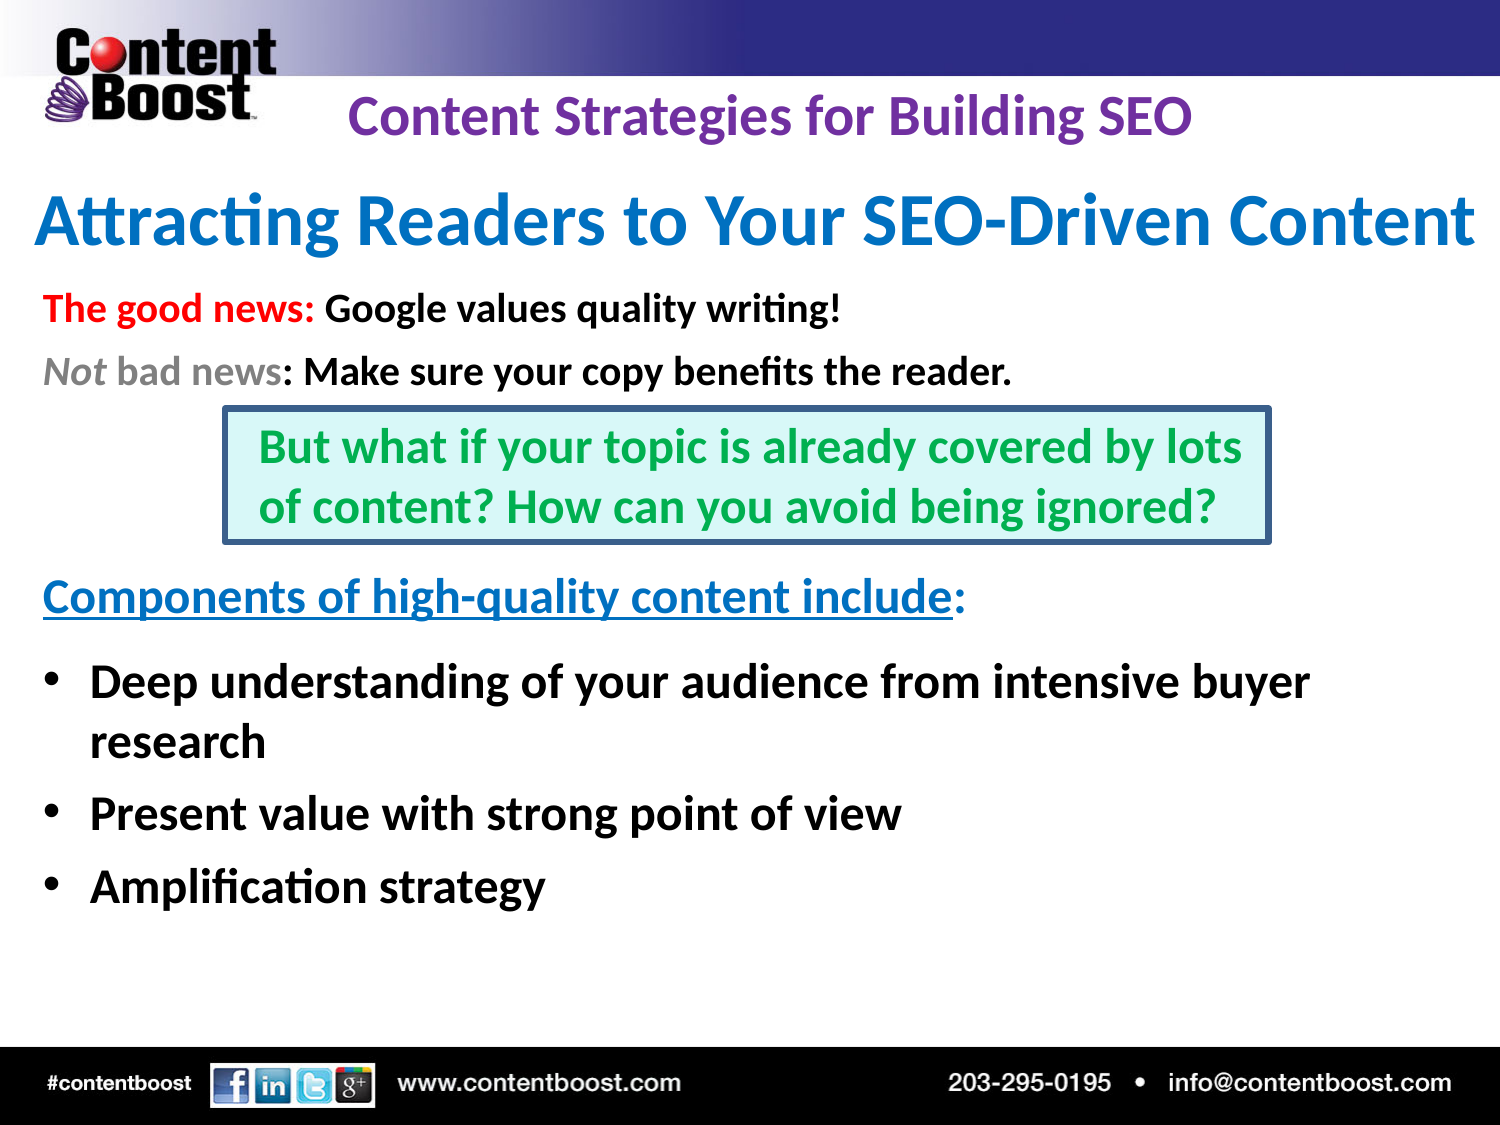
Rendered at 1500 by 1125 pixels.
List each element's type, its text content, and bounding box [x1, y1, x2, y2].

text_box But what if your topic is already covered by lots of content? How can you avoid being ignored? [243, 406, 1269, 541]
text_box Content Strategies for Building SEO [195, 69, 1346, 162]
text_box Components of high-quality content include: Deep understanding of your audience from intensive buyer research Present value with strong point of view Amplification strategy [28, 555, 1485, 921]
picture [0, 0, 1500, 1125]
text_box [222, 405, 1272, 545]
text_box Attracting Readers to Your SEO-Driven Content [12, 162, 1500, 268]
text_box The good news: Google values quality writing! Not bad news: Make sure your copy benefits the reader. [28, 273, 1491, 401]
